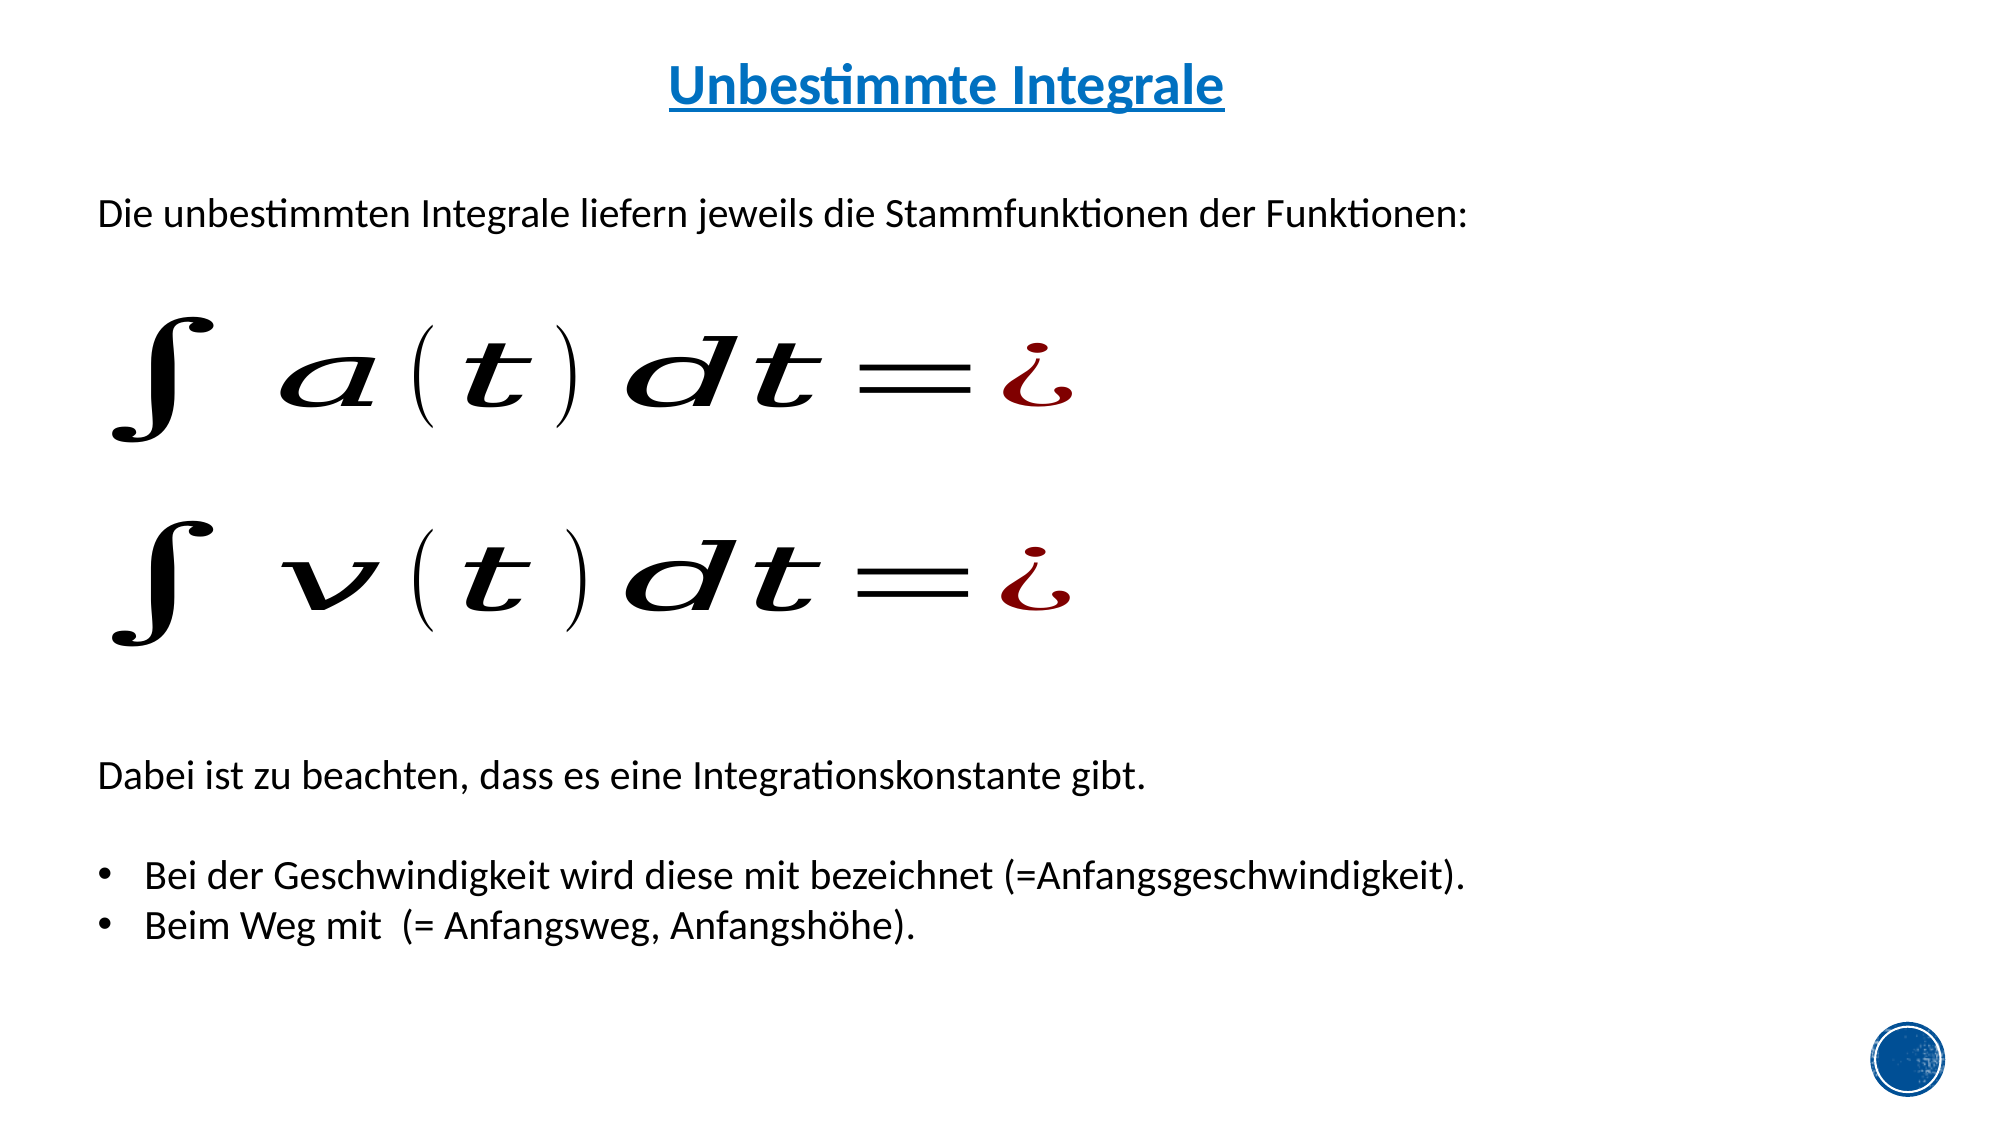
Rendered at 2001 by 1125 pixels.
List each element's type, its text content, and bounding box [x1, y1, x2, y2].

text_box Unbestimmte Integrale [49, 38, 1844, 124]
text_box Die unbestimmten Integrale liefern jeweils die Stammfunktionen der Funktionen: [82, 178, 1552, 243]
